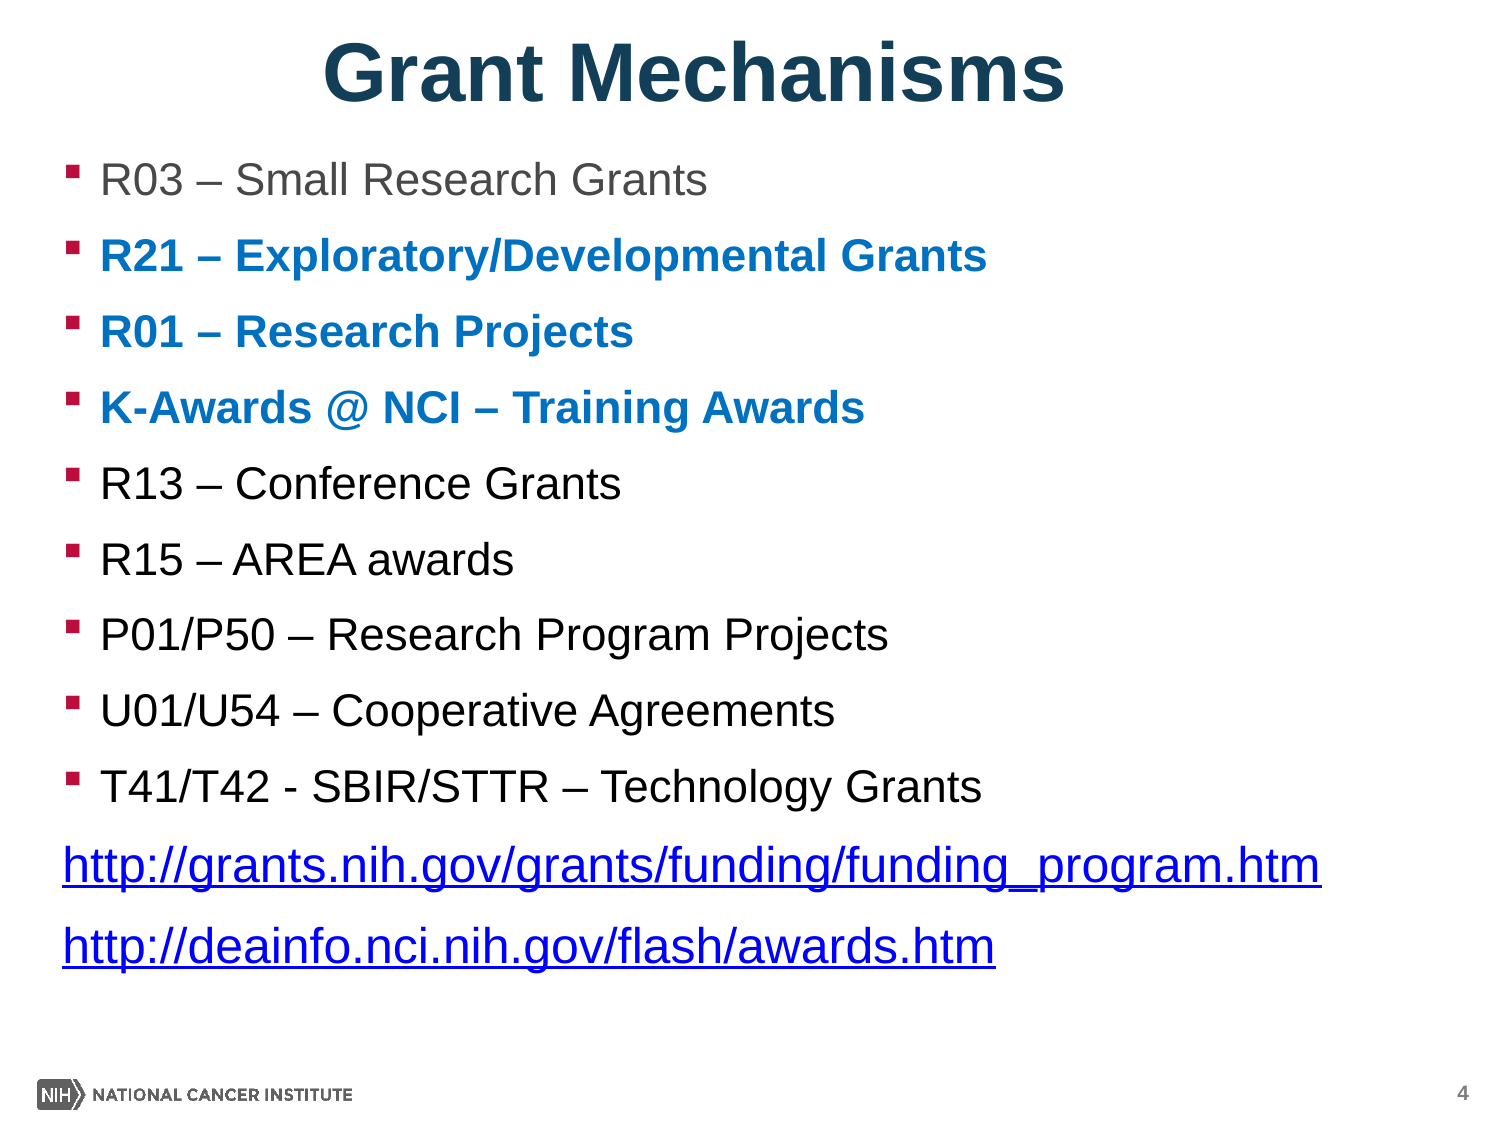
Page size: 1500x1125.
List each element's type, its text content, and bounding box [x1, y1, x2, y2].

title Grant Mechanisms [162, 62, 1250, 120]
list R03 – Small Research Grants R21 – Exploratory/Developmental Grants R01 – Research Projects K-Awards @ NCI – Training Awards R13 – Conference Grants R15 – AREA awards P01/P50 – Research Program Projects U01/U54 – Cooperative Agreements T41/T42 - SBIR/STTR – Technology Grants http://grants.nih.gov/grants/funding/funding_program.htm http://deainfo.nci.nih.gov/flash/awards.htm [62, 149, 1475, 938]
picture [37, 1079, 352, 1110]
